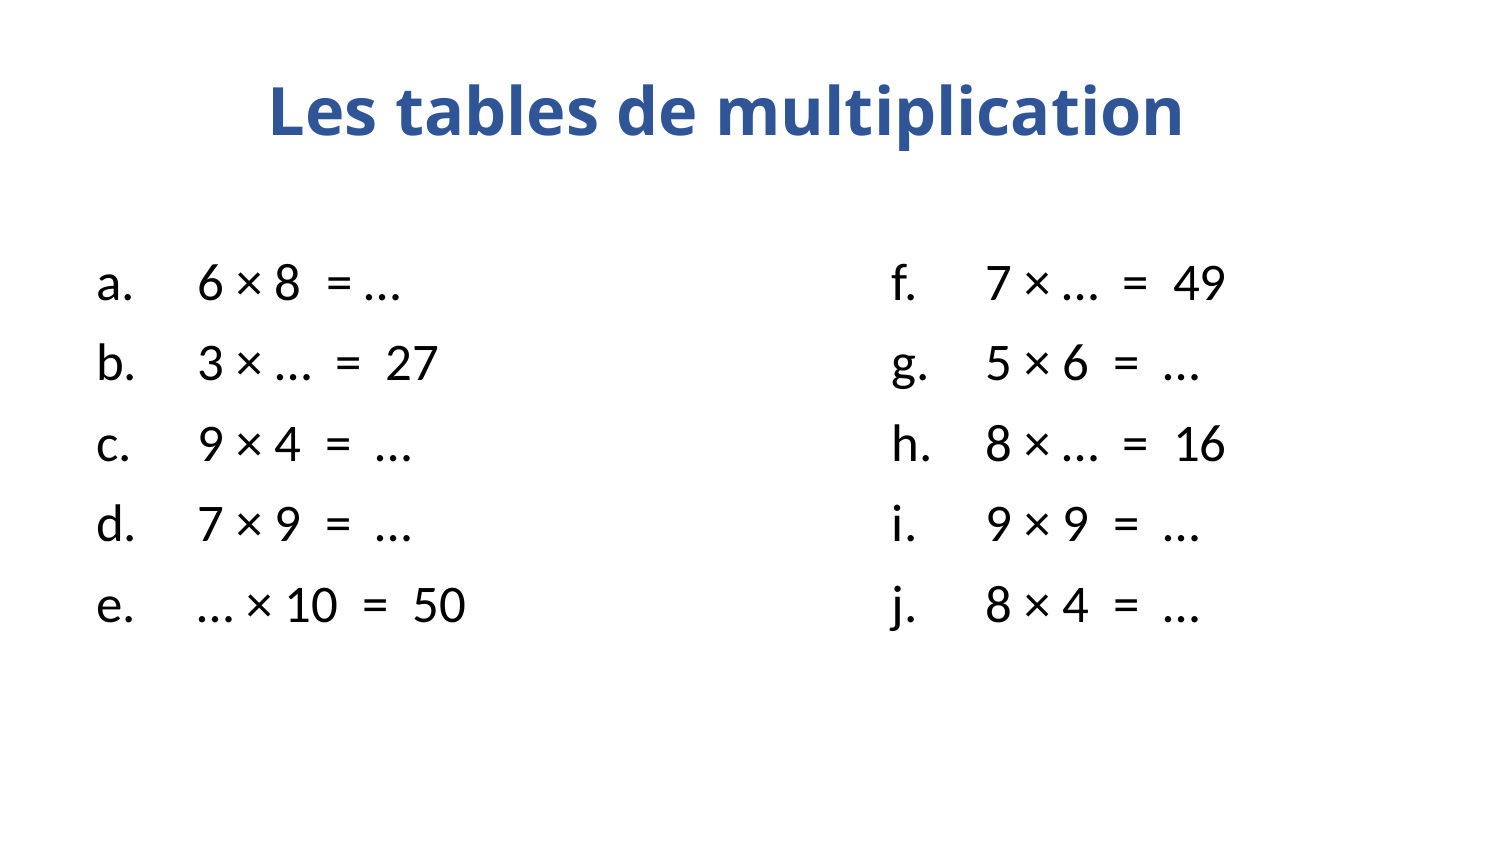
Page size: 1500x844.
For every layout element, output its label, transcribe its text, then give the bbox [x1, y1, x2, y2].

text_box 6 × 8 = … f. 7 × … = 49 3 × … = 27 g. 5 × 6 = … 9 × 4 = … h. 8 × … = 16 7 × 9 = … i. 9 × 9 = … … × 10 = 50 j. 8 × 4 = … [85, 242, 1403, 638]
text_box Les tables de multiplication [97, 62, 1373, 147]
